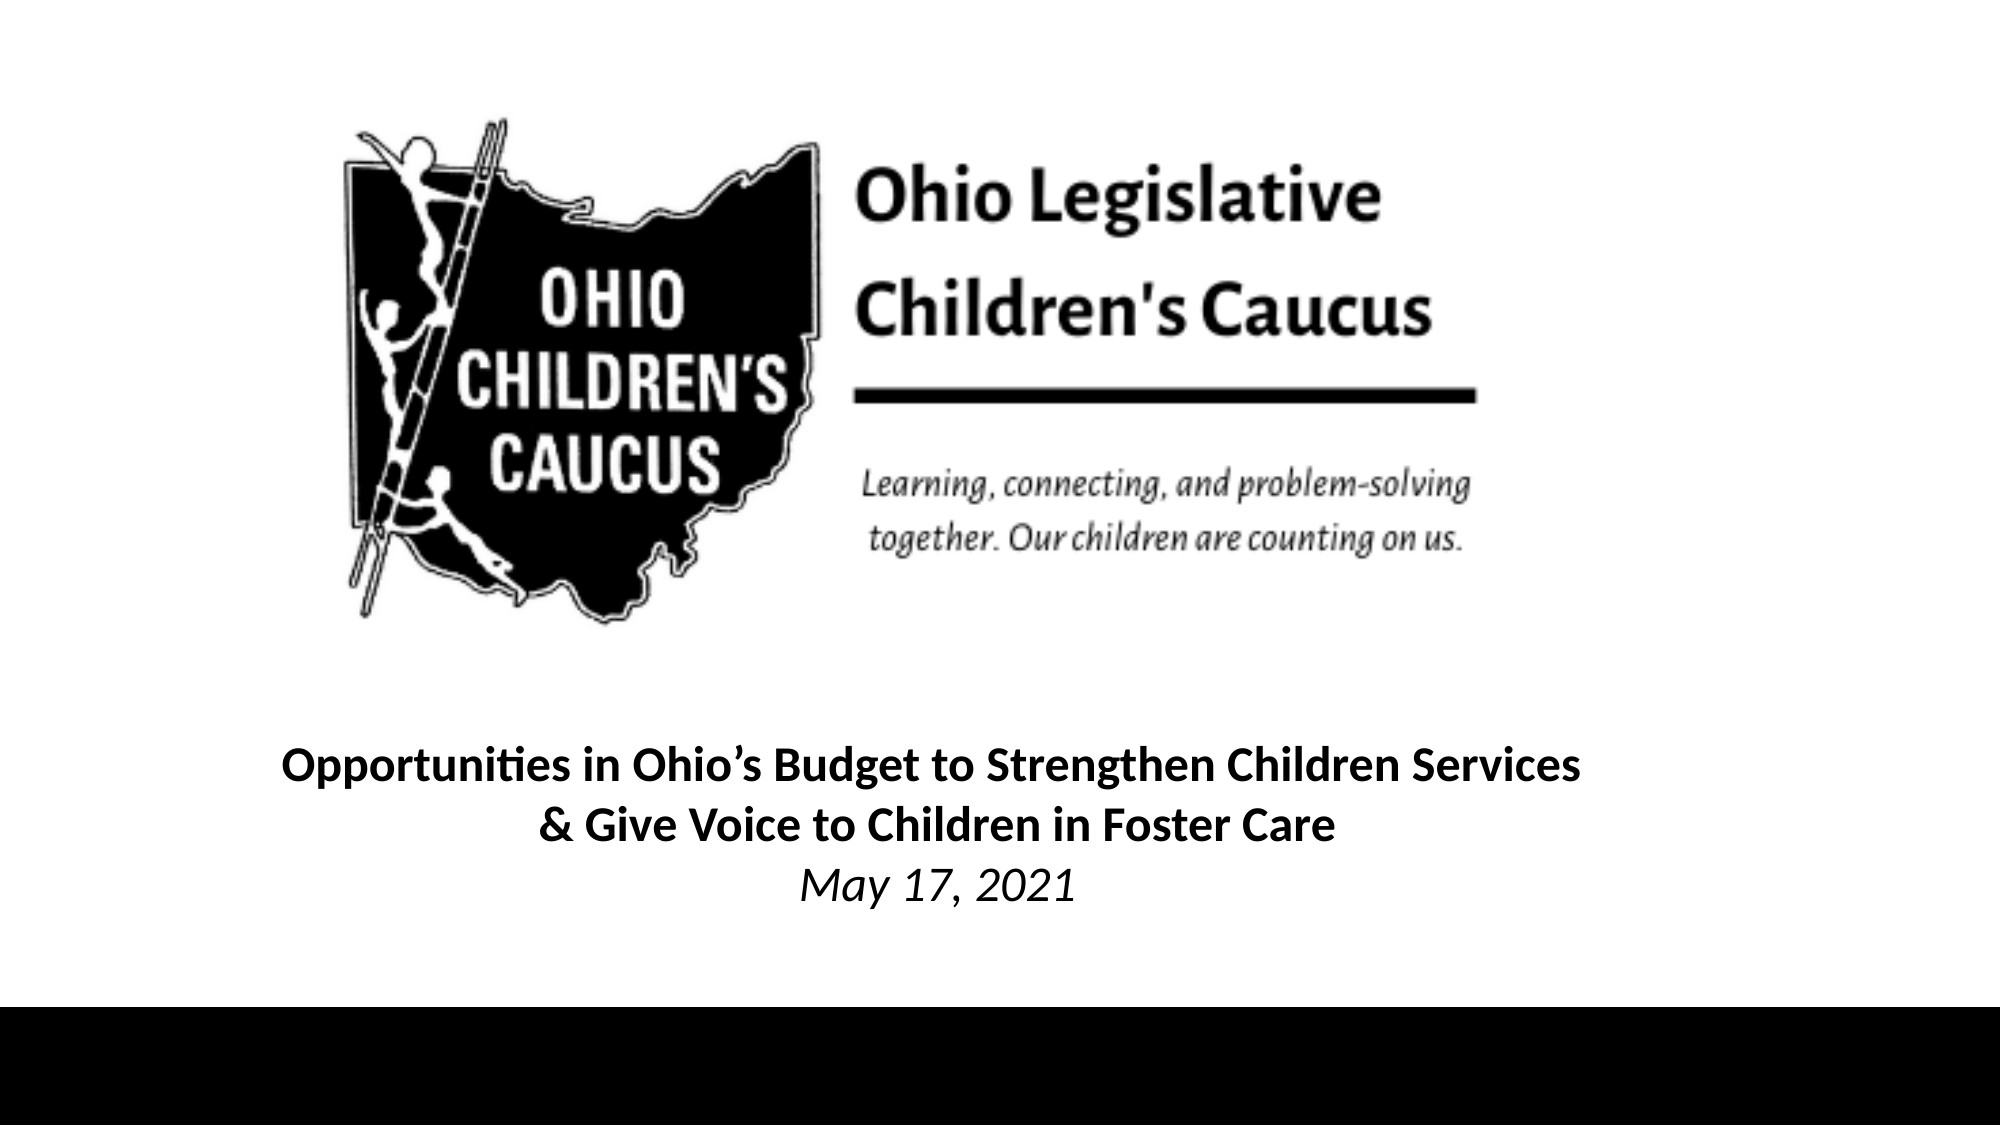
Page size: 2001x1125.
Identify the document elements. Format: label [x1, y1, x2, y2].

picture [0, 0, 2000, 921]
text_box [0, 1007, 2000, 1125]
